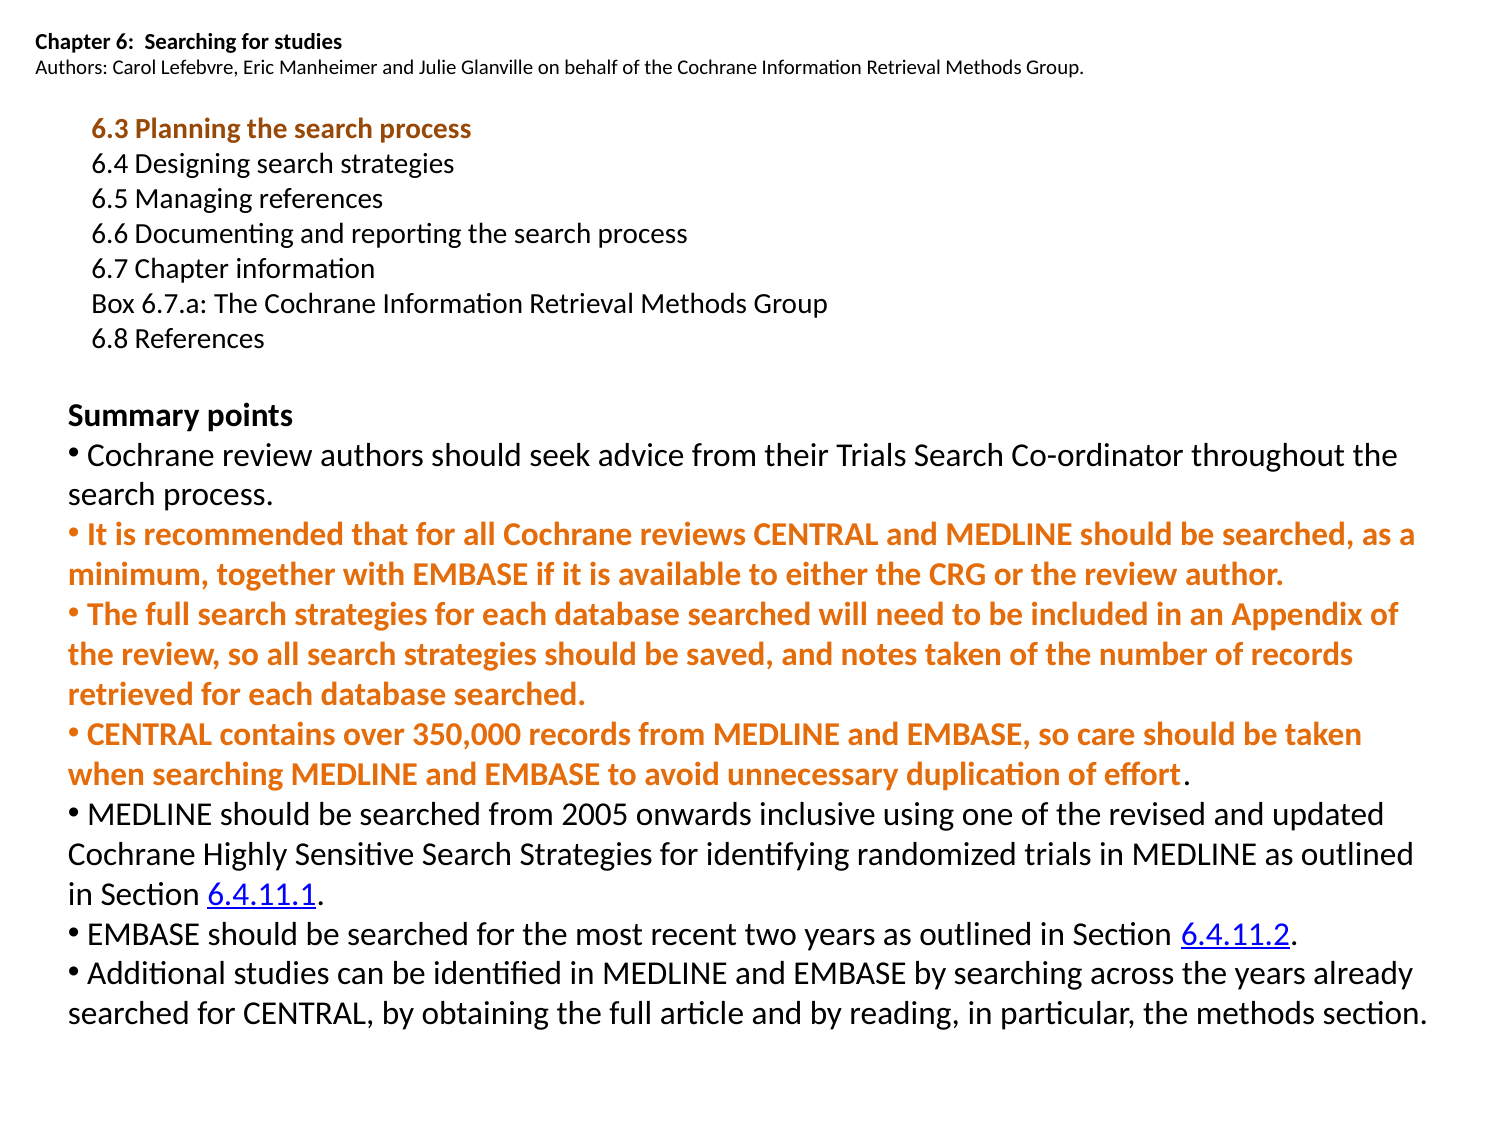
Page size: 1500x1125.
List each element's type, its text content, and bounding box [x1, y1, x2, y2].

text_box Summary points Cochrane review authors should seek advice from their Trials Search Co-ordinator throughout the search process. It is recommended that for all Cochrane reviews CENTRAL and MEDLINE should be searched, as a minimum, together with EMBASE if it is available to either the CRG or the review author. The full search strategies for each database searched will need to be included in an Appendix of the review, so all search strategies should be saved, and notes taken of the number of records retrieved for each database searched. CENTRAL contains over 350,000 records from MEDLINE and EMBASE, so care should be taken when searching MEDLINE and EMBASE to avoid unnecessary duplication of effort. MEDLINE should be searched from 2005 onwards inclusive using one of the revised and updated Cochrane Highly Sensitive Search Strategies for identifying randomized trials in MEDLINE as outlined in Section 6.4.11.1. EMBASE should be searched for the most recent two years as outlined in Section 6.4.11.2. Additional studies can be identified in MEDLINE and EMBASE by searching across the years already searched for CENTRAL, by obtaining the full article and by reading, in particular, the methods section. [53, 385, 1459, 1039]
text_box Chapter 6: Searching for studies Authors: Carol Lefebvre, Eric Manheimer and Julie Glanville on behalf of the Cochrane Information Retrieval Methods Group. [20, 19, 1235, 87]
text_box 6.3 Planning the search process 6.4 Designing search strategies 6.5 Managing references 6.6 Documenting and reporting the search process 6.7 Chapter information Box 6.7.a: The Cochrane Information Retrieval Methods Group 6.8 References [76, 101, 1388, 362]
